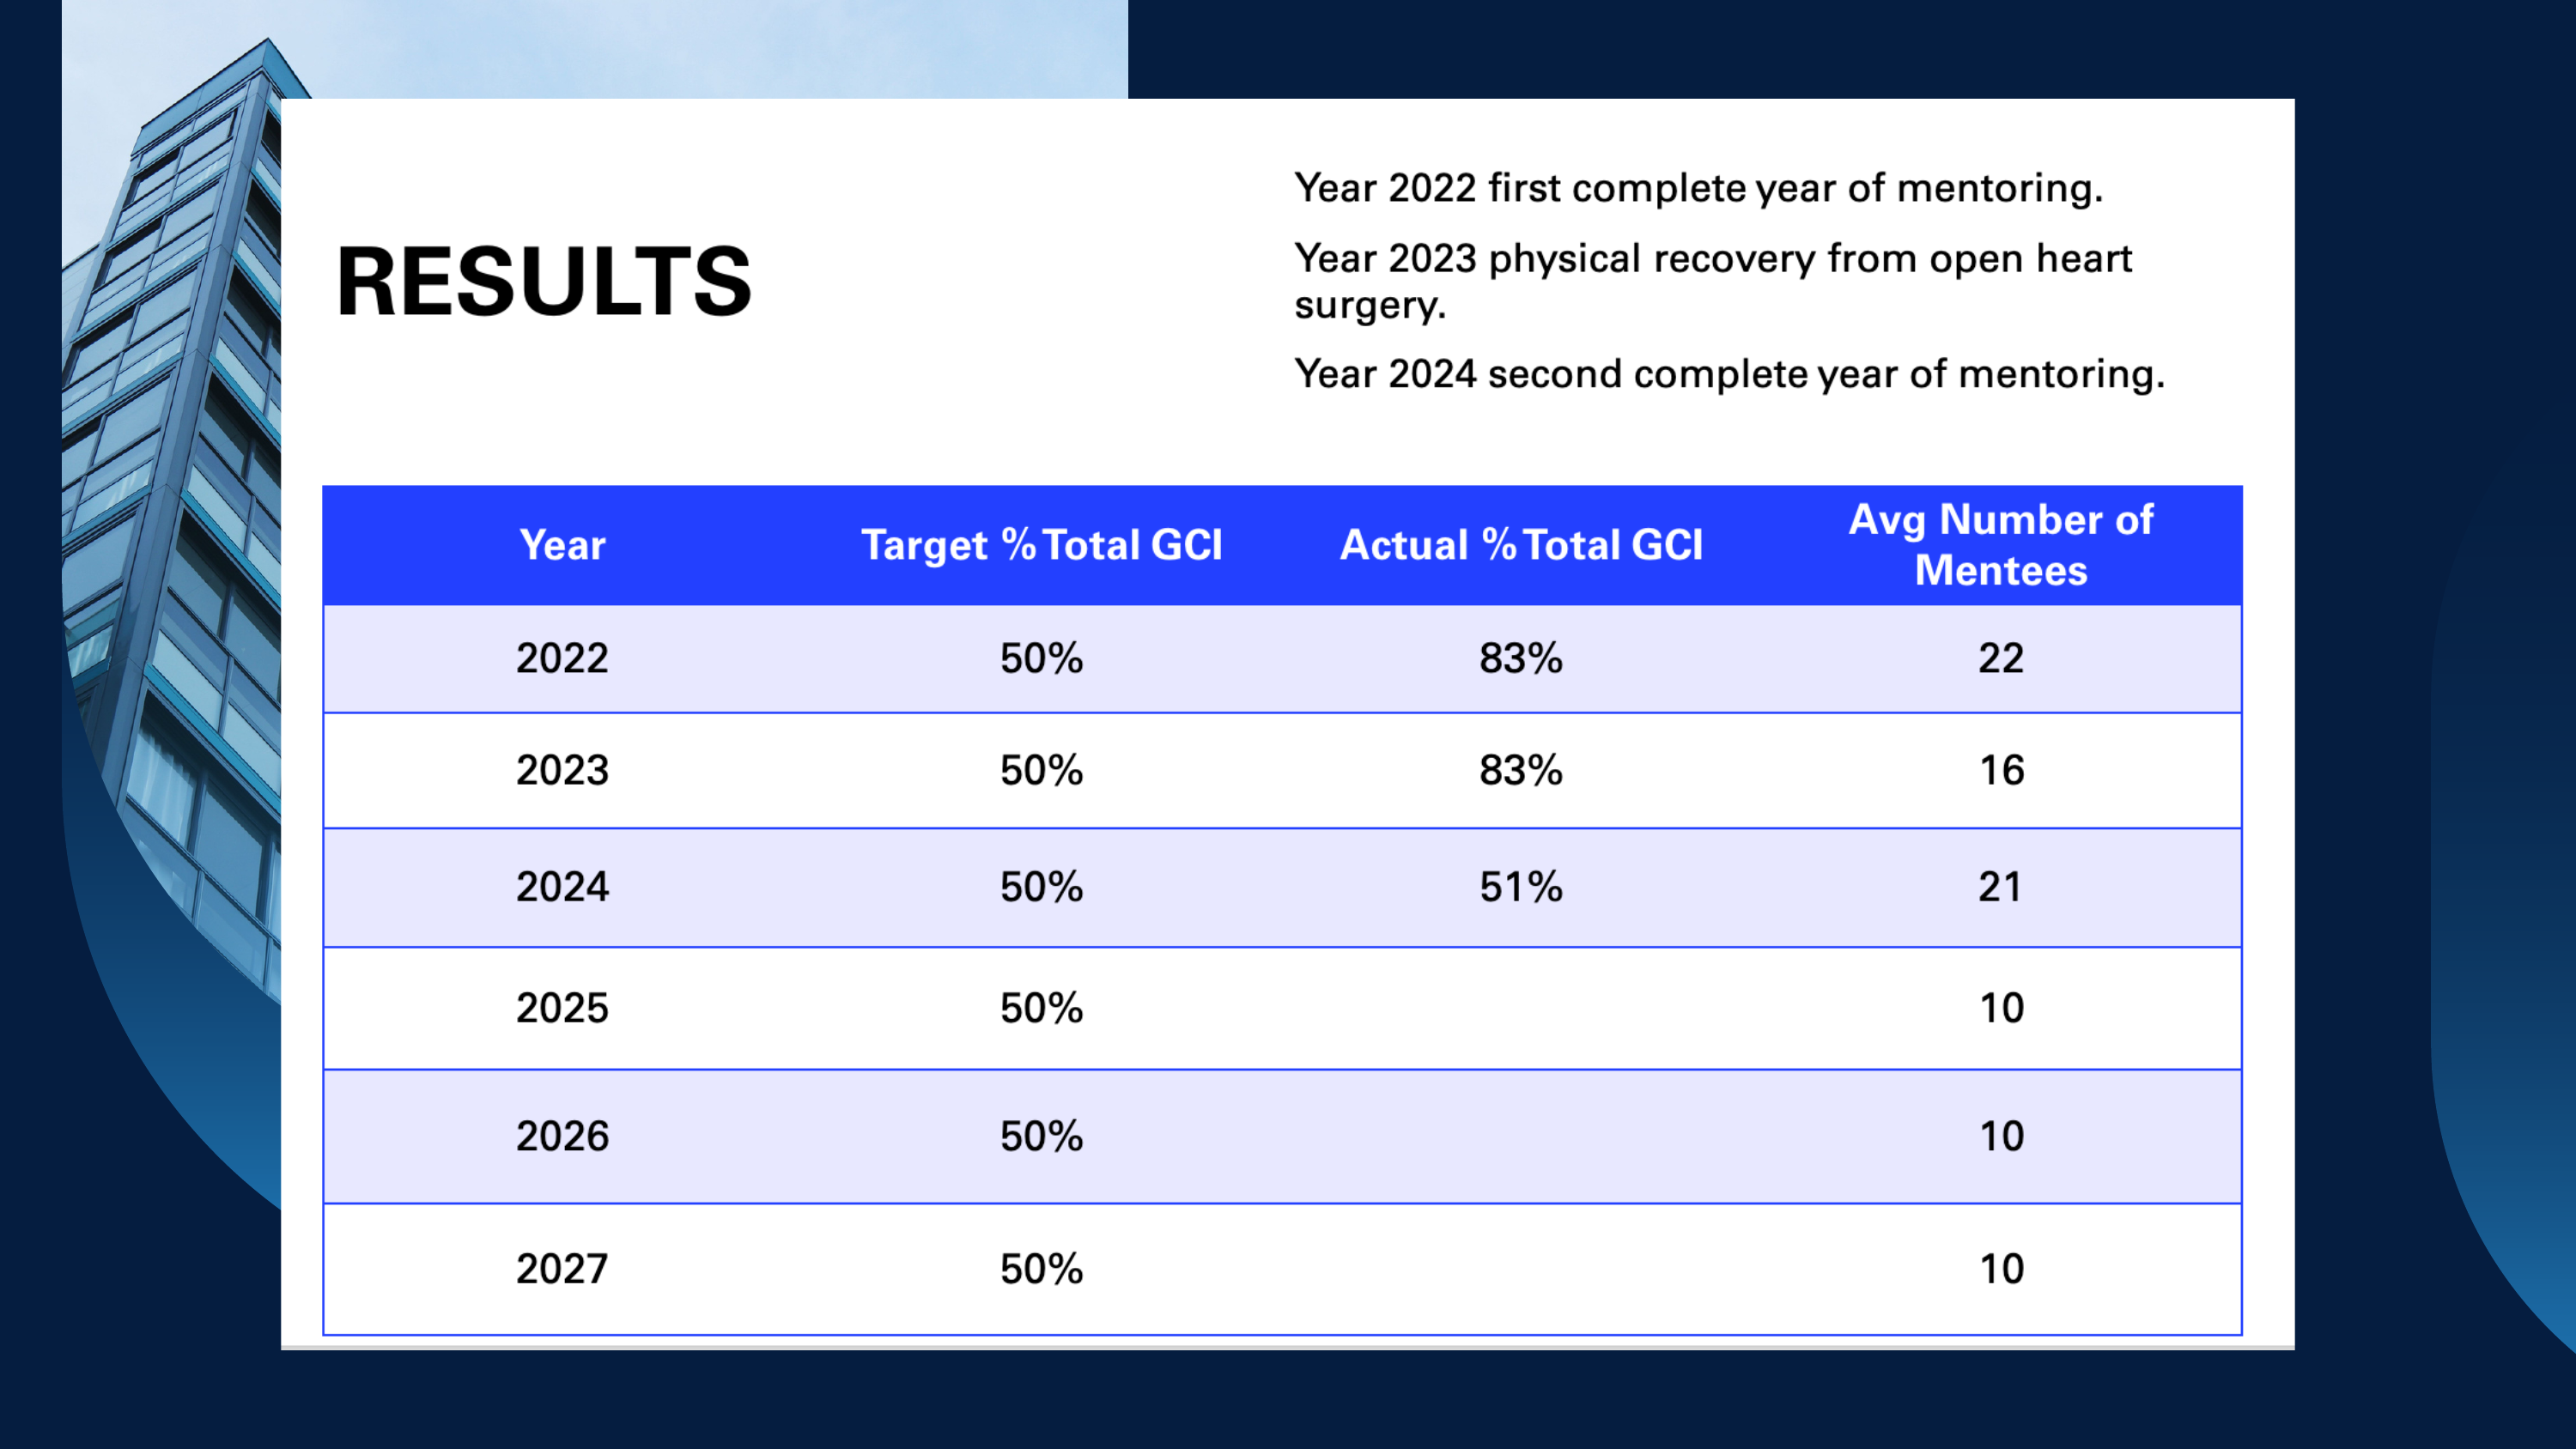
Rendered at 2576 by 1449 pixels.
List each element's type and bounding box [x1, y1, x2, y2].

text_box [61, 0, 1129, 203]
text_box [2430, 290, 2576, 1449]
text_box [61, 203, 1129, 1313]
text_box [281, 99, 2295, 1350]
